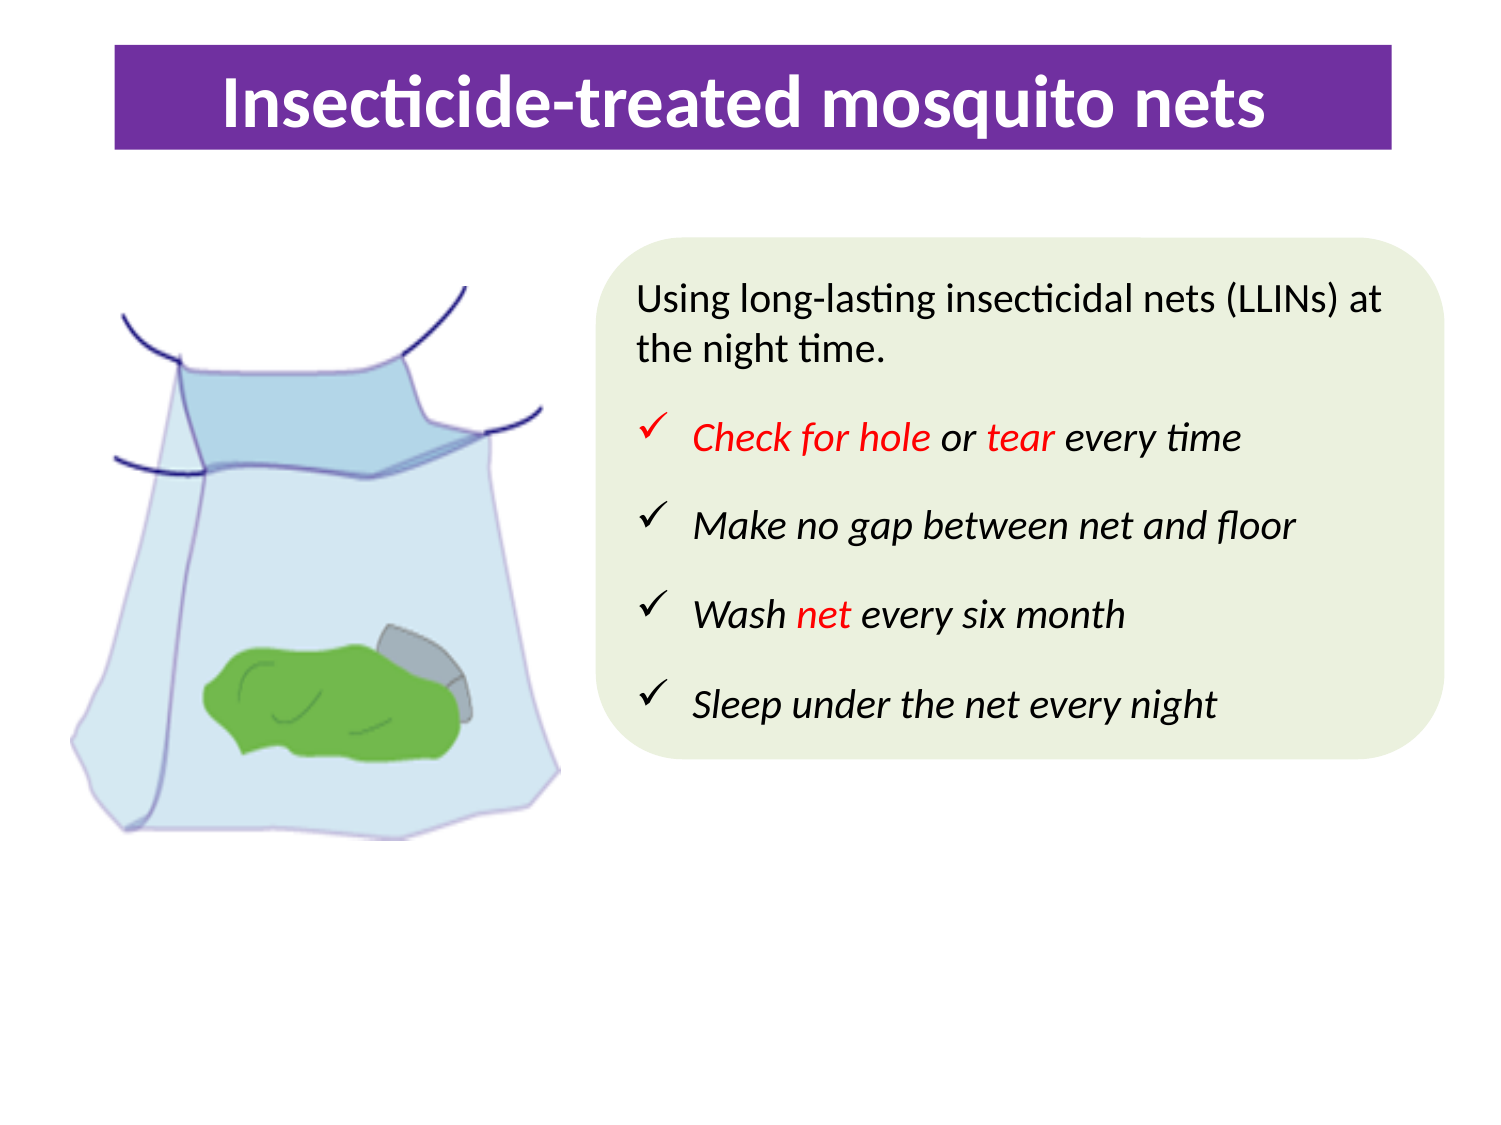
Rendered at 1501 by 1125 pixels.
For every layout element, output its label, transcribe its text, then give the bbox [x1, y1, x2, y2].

picture [70, 286, 561, 841]
text_box Using long-lasting insecticidal nets (LLINs) at the night time. Check for hole or tear every time Make no gap between net and floor Wash net every six month Sleep under the net every night [595, 237, 1445, 760]
text_box Insecticide-treated mosquito nets [114, 44, 1392, 150]
